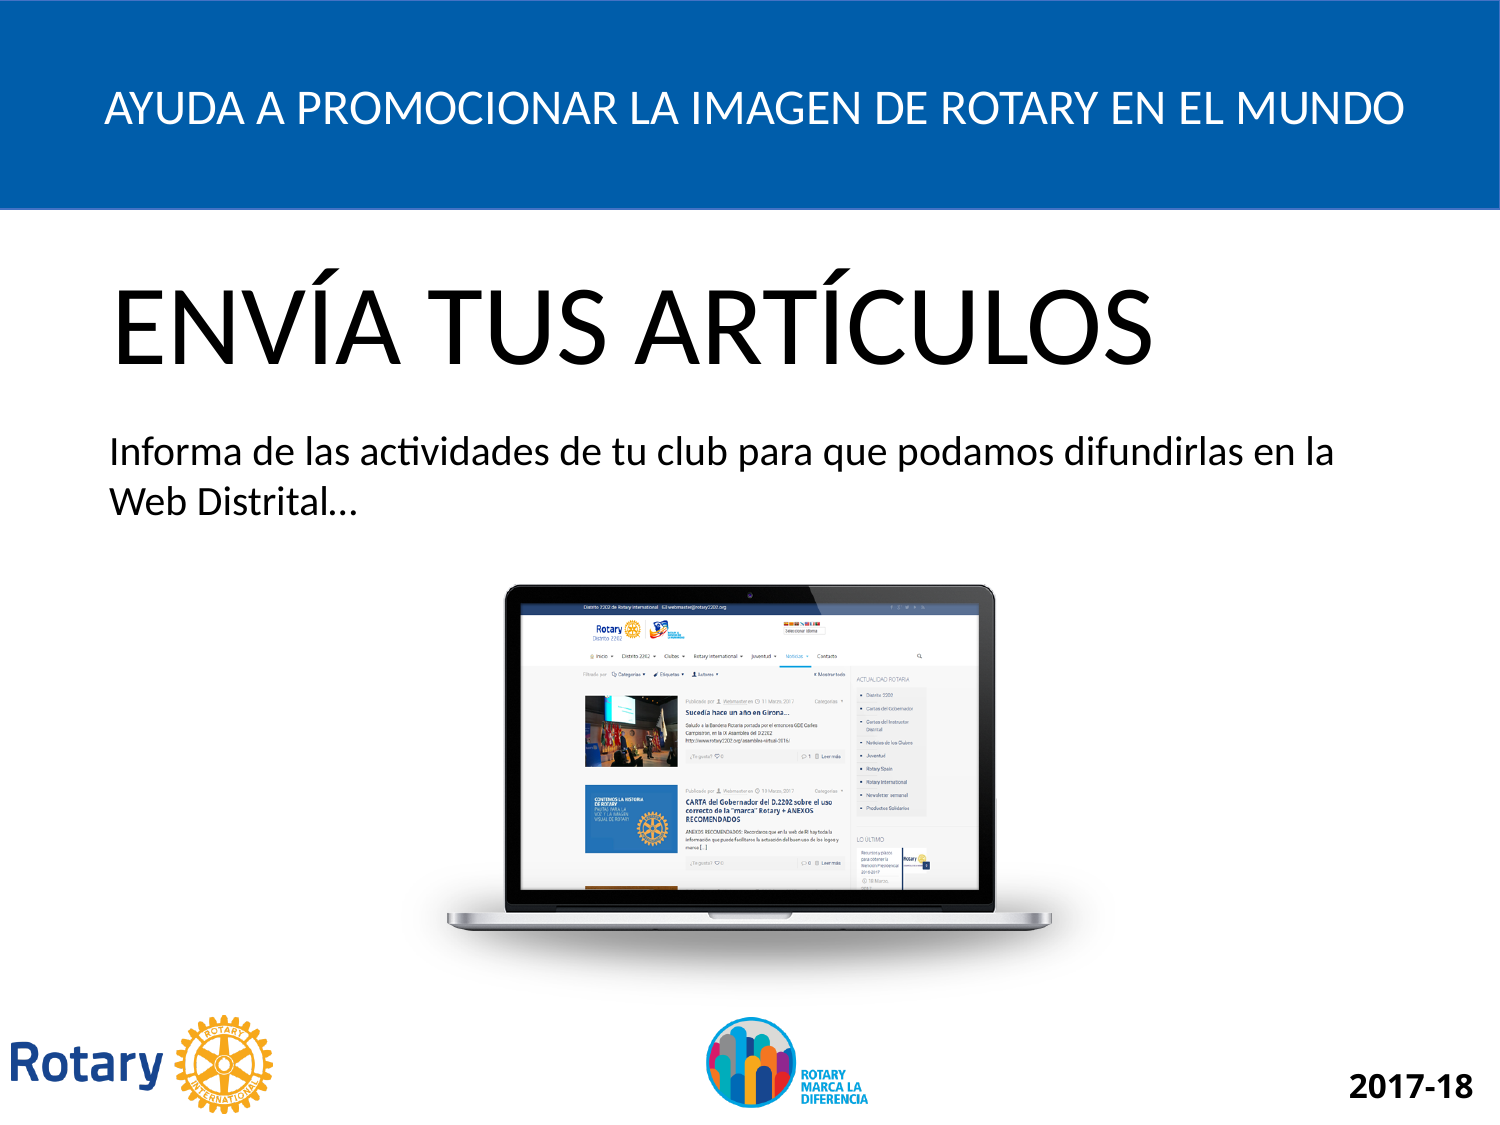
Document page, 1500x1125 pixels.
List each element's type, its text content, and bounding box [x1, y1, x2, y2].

text_box Informa de las actividades de tu club para que podamos difundirlas en la Web Distrital… [94, 416, 1406, 532]
text_box AYUDA A PROMOCIONAR LA IMAGEN DE ROTARY EN EL MUNDO [0, 0, 1500, 210]
text_box 2017-18 [1271, 1057, 1489, 1113]
text_box ENVÍA TUS ARTÍCULOS [97, 242, 1341, 395]
picture [11, 1015, 273, 1114]
picture [384, 521, 1115, 1114]
